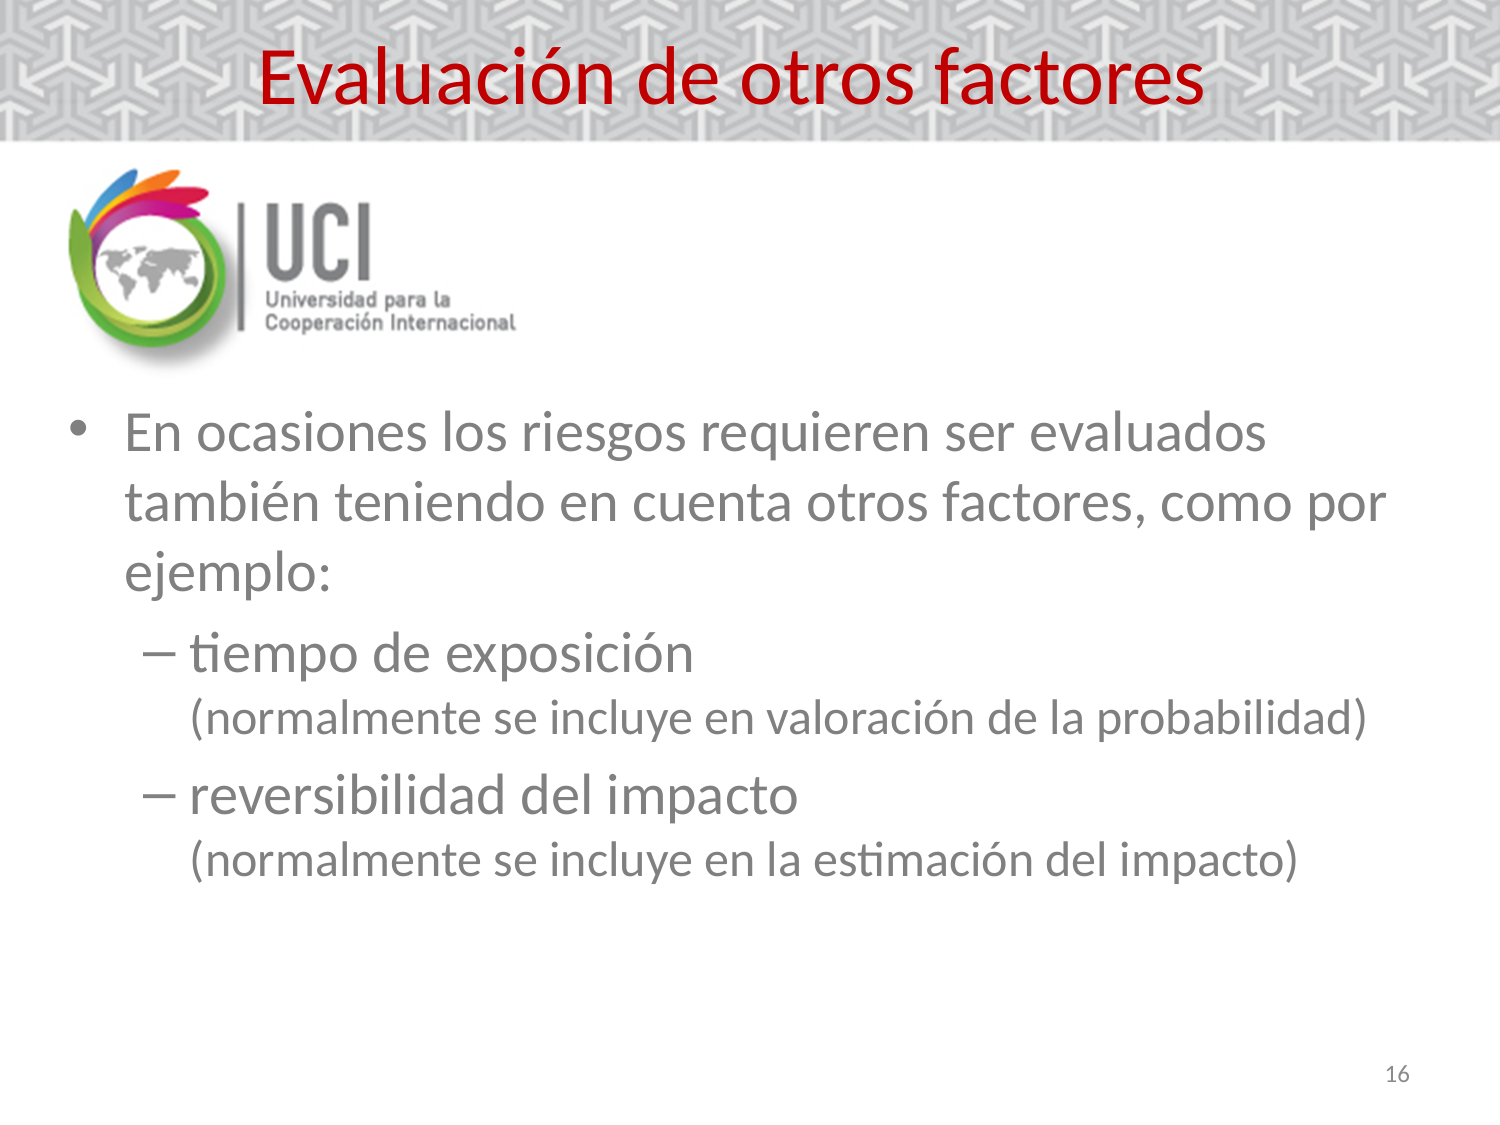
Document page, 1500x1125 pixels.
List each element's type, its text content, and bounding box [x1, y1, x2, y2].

title Evaluación de otros factores [1, 0, 1464, 159]
picture [0, 0, 1500, 1125]
list En ocasiones los riesgos requieren ser evaluados también teniendo en cuenta otros factores, como por ejemplo: tiempo de exposición (normalmente se incluye en valoración de la probabilidad) reversibilidad del impacto (normalmente se incluye en la estimación del impacto) [53, 385, 1416, 1013]
slide_number 16 [1074, 1042, 1425, 1103]
